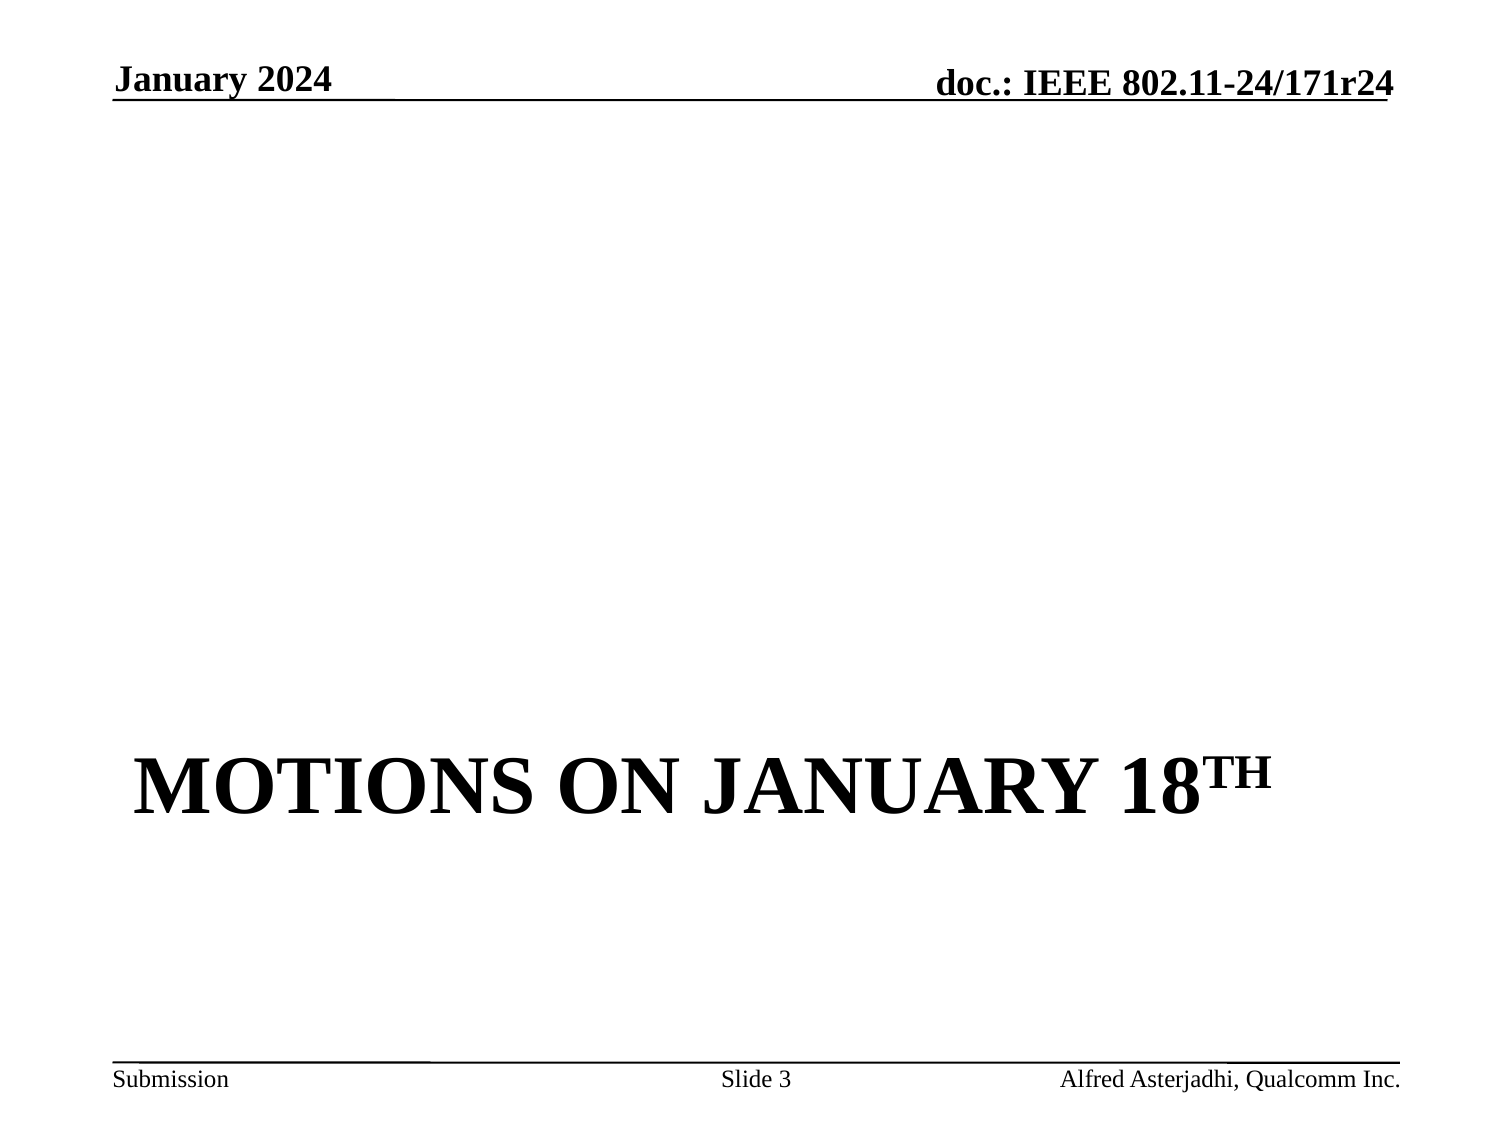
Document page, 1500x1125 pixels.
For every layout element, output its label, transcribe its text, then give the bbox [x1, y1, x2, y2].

footer Alfred Asterjadhi, Qualcomm Inc. [878, 1061, 1402, 1093]
slide_number Slide 3 [712, 1061, 800, 1123]
title Motions on January 18th [118, 722, 1394, 947]
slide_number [114, 54, 423, 100]
